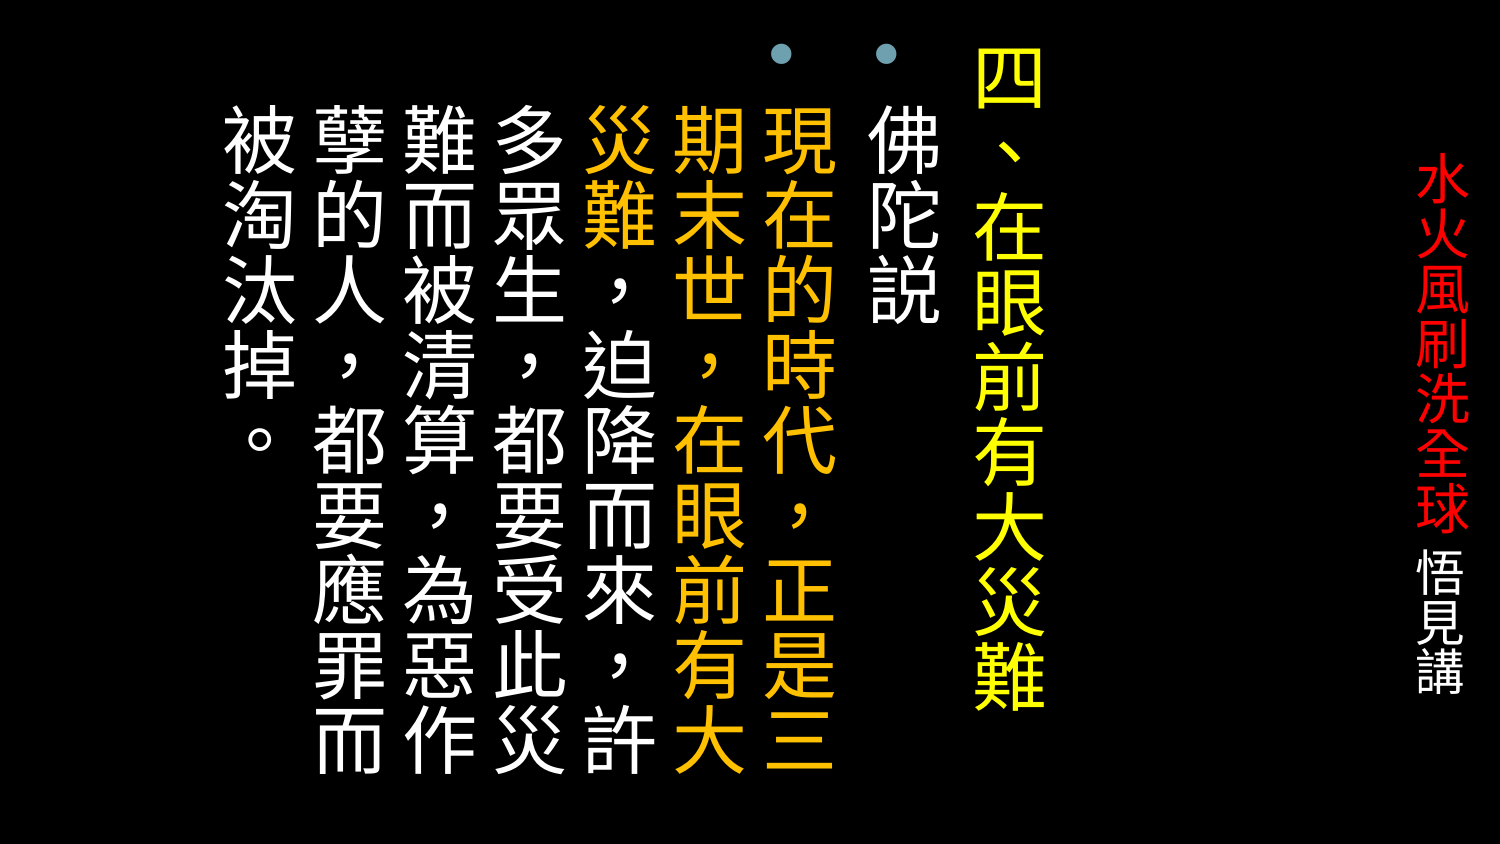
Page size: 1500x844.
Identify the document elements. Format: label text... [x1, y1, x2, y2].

list 四、在眼前有大災難 佛陀説 現在的時代，正是三期末世，在眼前有大災難，迫降而來，許多眾生，都要受此災難而被清算，為惡作孽的人，都要應罪而被淘汰掉。 [17, 18, 1388, 825]
title 水火風刷洗全球 悟見講 [1399, 23, 1483, 825]
